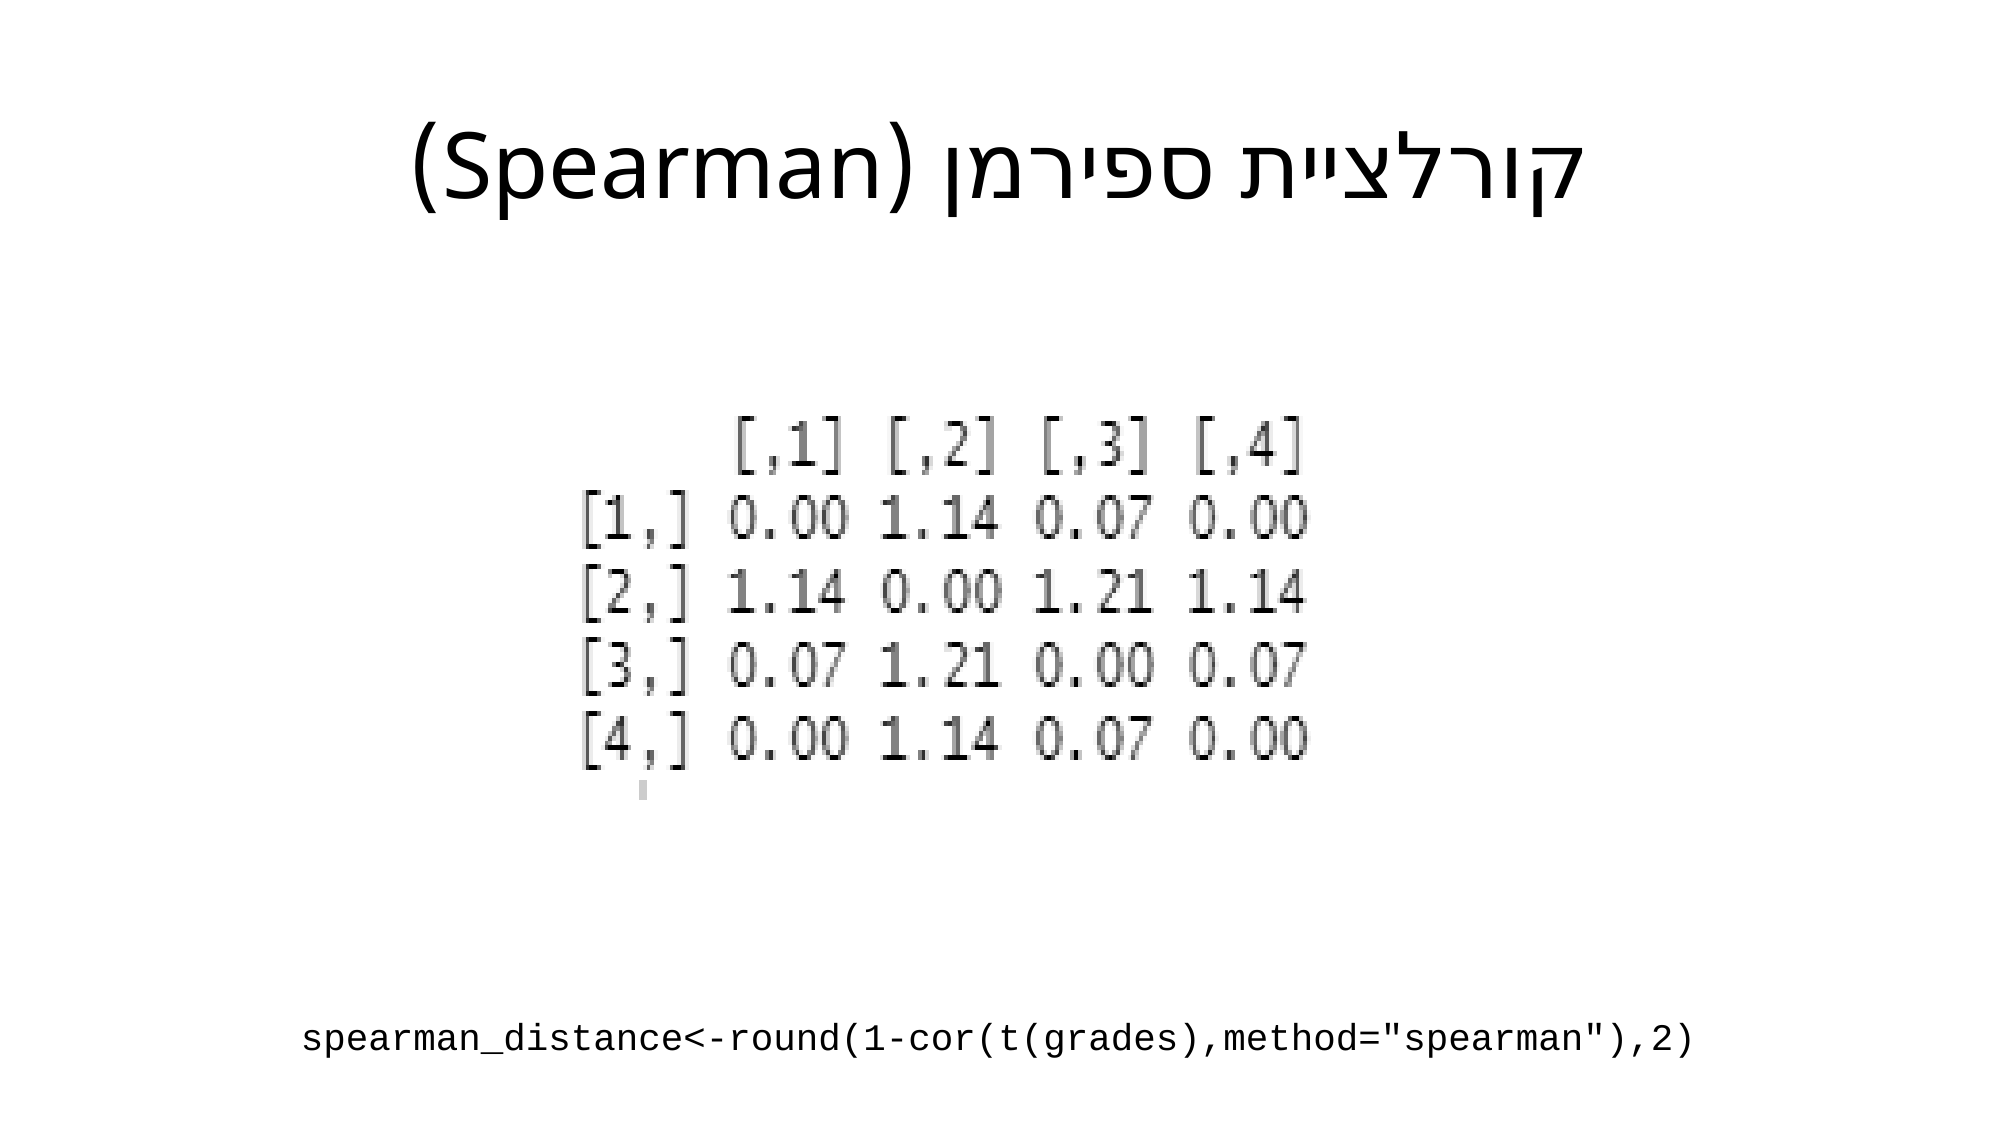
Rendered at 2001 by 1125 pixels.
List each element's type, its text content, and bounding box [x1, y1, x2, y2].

picture [567, 412, 1319, 800]
title קורלציית ספירמן (Spearman) [137, 59, 1863, 278]
text_box spearman_distance<-round(1-cor(t(grades),method="spearman"),2) [286, 1002, 1897, 1065]
